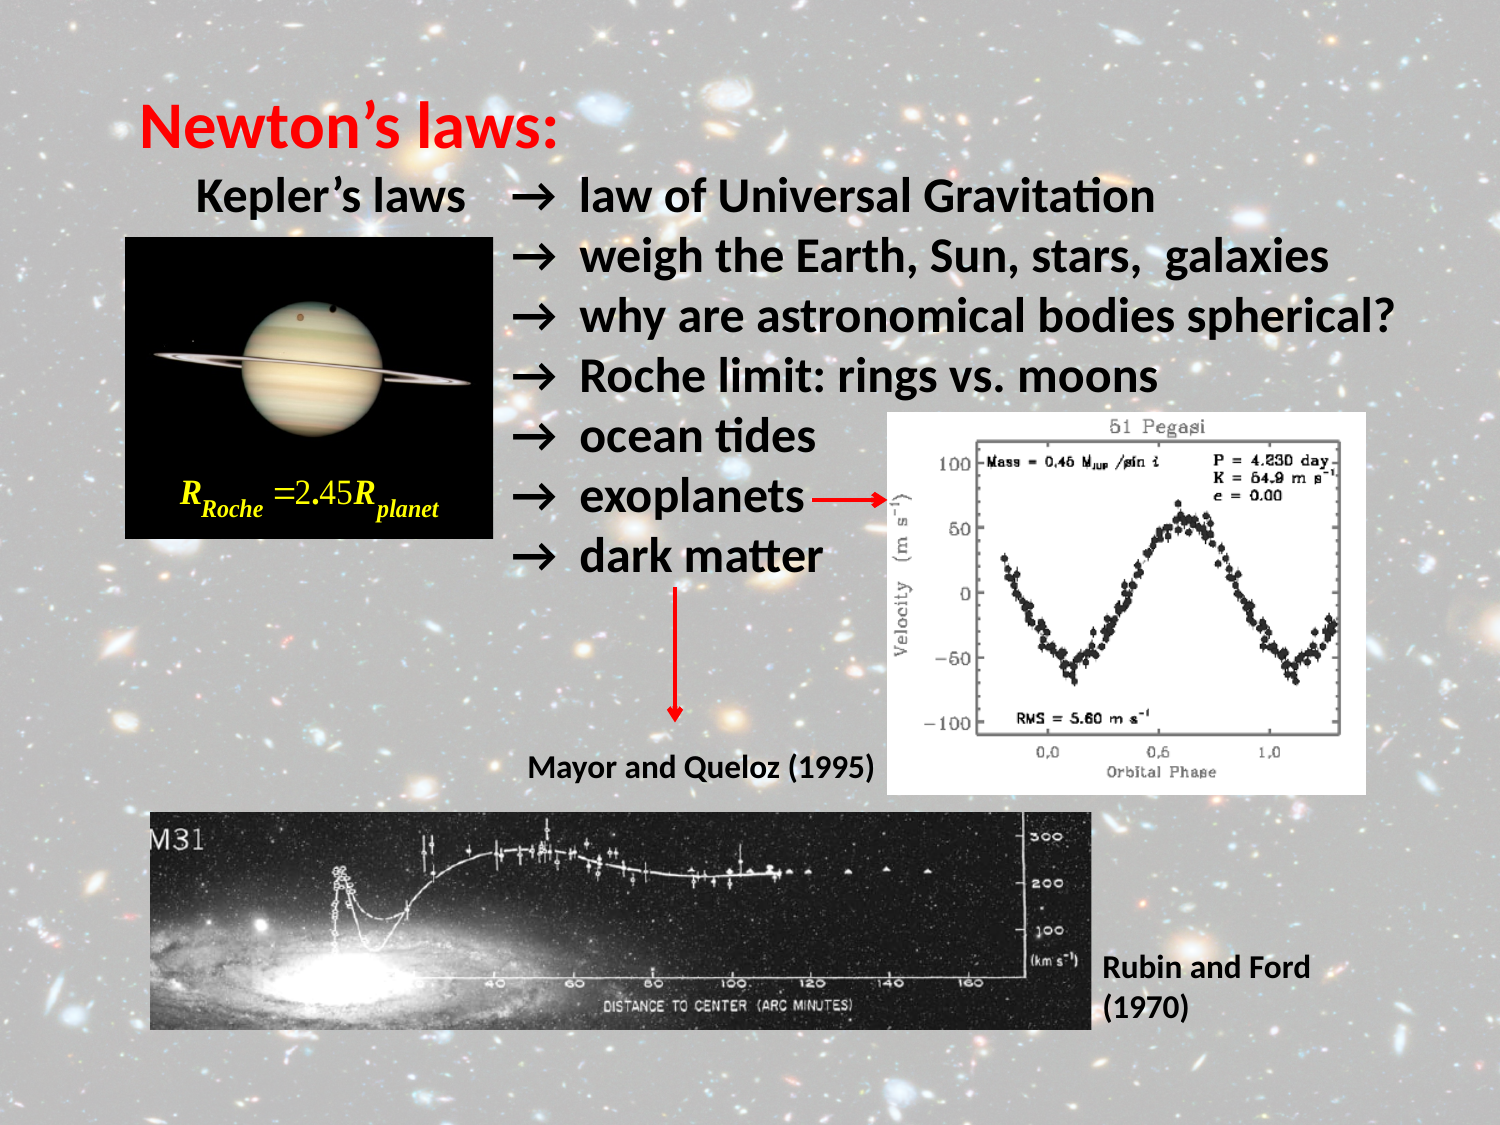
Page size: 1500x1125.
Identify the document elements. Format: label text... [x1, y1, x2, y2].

text_box Newton’s laws: Kepler’s laws → law of Universal Gravitation → weigh the Earth, Sun, stars, galaxies → why are astronomical bodies spherical? → Roche limit: rings vs. moons → ocean tides → exoplanets → dark matter [125, 74, 1425, 590]
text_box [124, 237, 494, 539]
picture [887, 412, 1367, 796]
text_box Mayor and Queloz (1995) [512, 737, 882, 793]
picture [149, 812, 1092, 1031]
text_box Rubin and Ford (1970) [1095, 937, 1338, 1032]
